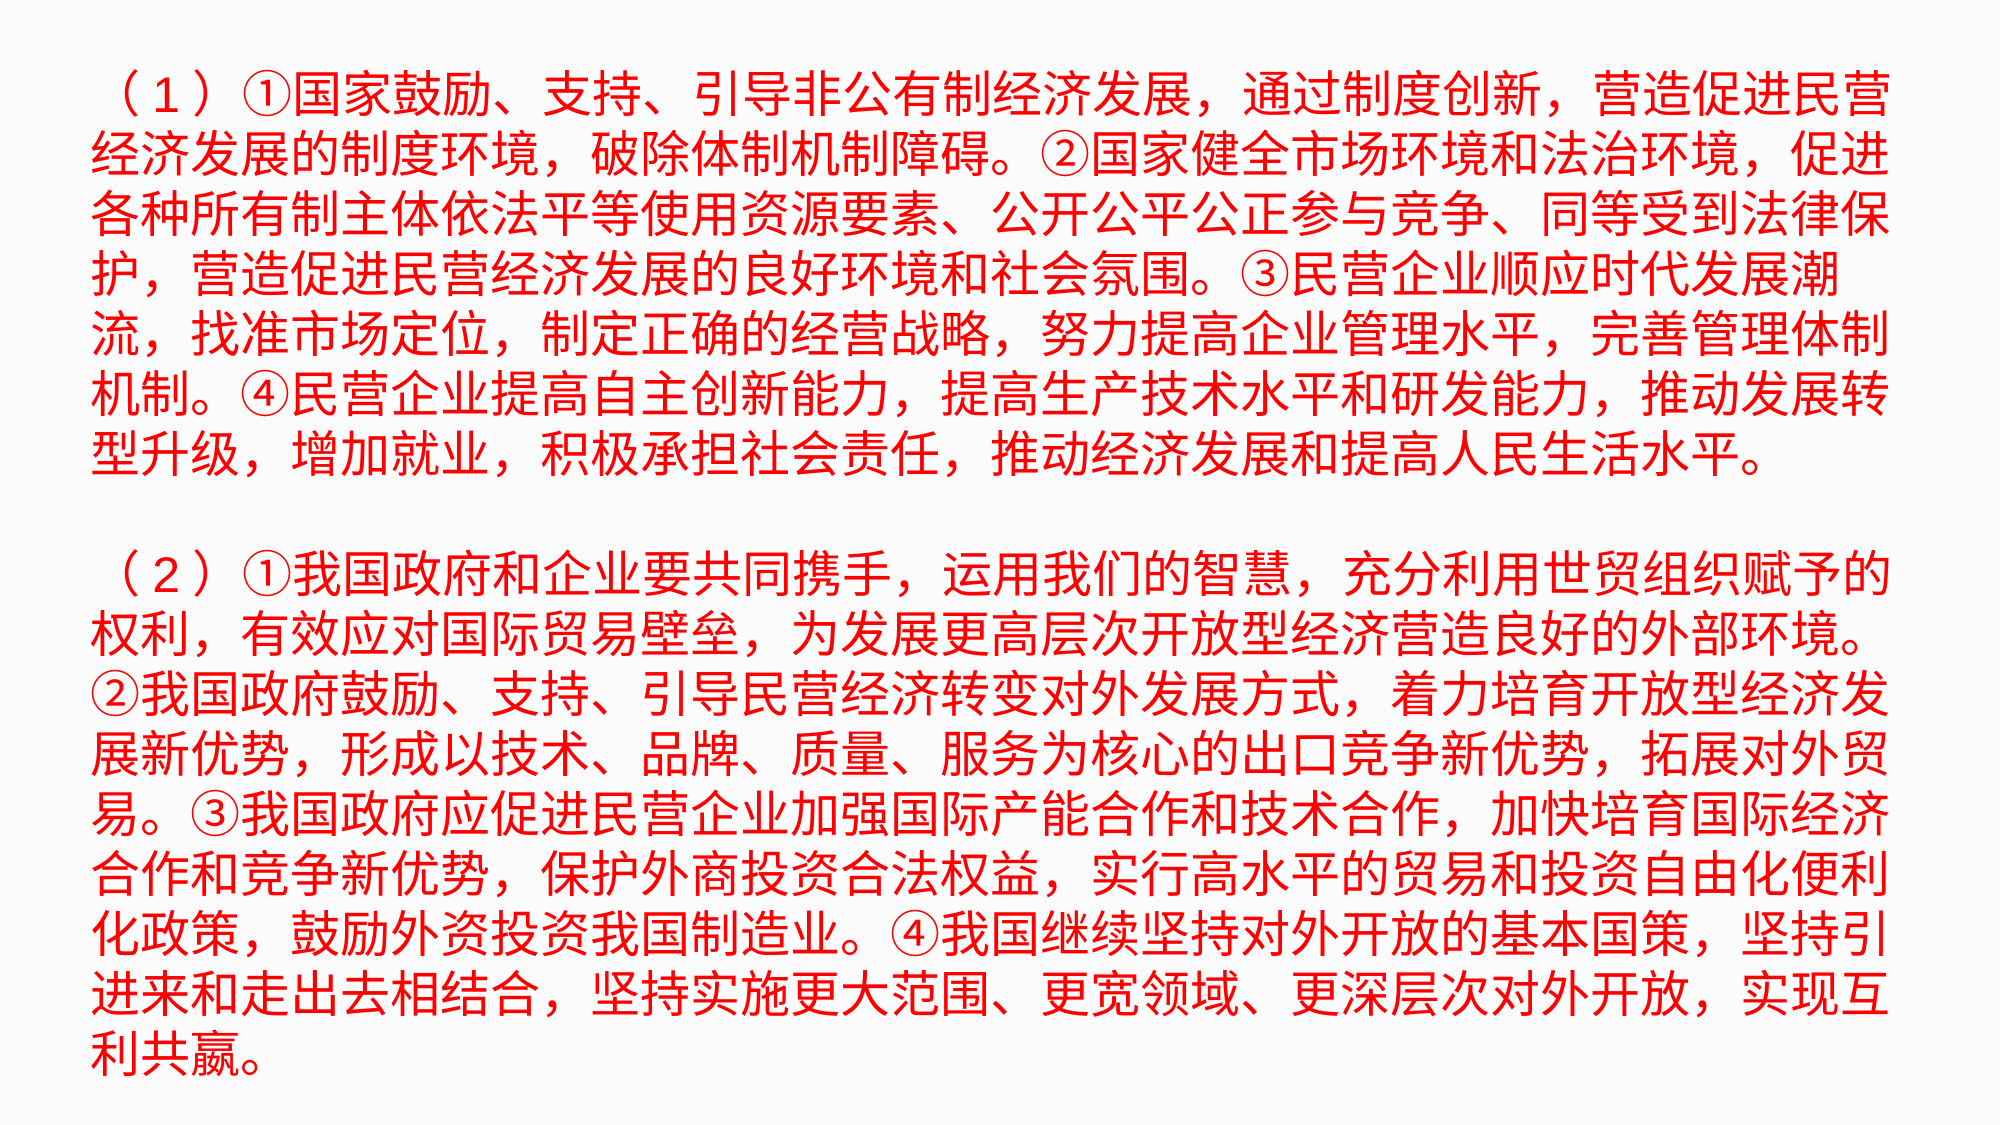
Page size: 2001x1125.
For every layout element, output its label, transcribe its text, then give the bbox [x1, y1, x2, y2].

text_box （1）①国家鼓励、支持、引导非公有制经济发展，通过制度创新，营造促进民营经济发展的制度环境，破除体制机制障碍。②国家健全市场环境和法治环境，促进各种所有制主体依法平等使用资源要素、公开公平公正参与竞争、同等受到法律保护，营造促进民营经济发展的良好环境和社会氛围。③民营企业顺应时代发展潮流，找准市场定位，制定正确的经营战略，努力提高企业管理水平，完善管理体制机制。④民营企业提高自主创新能力，提高生产技术水平和研发能力，推动发展转型升级，增加就业，积极承担社会责任，推动经济发展和提高人民生活水平。 （2）①我国政府和企业要共同携手，运用我们的智慧，充分利用世贸组织赋予的权利，有效应对国际贸易壁垒，为发展更高层次开放型经济营造良好的外部环境。②我国政府鼓励、支持、引导民营经济转变对外发展方式，着力培育开放型经济发展新优势，形成以技术、品牌、质量、服务为核心的出口竞争新优势，拓展对外贸易。③我国政府应促进民营企业加强国际产能合作和技术合作，加快培育国际经济合作和竞争新优势，保护外商投资合法权益，实行高水平的贸易和投资自由化便利化政策，鼓励外资投资我国制造业。④我国继续坚持对外开放的基本国策，坚持引进来和走出去相结合，坚持实施更大范围、更宽领域、更深层次对外开放，实现互利共嬴。 [75, 54, 1925, 1125]
